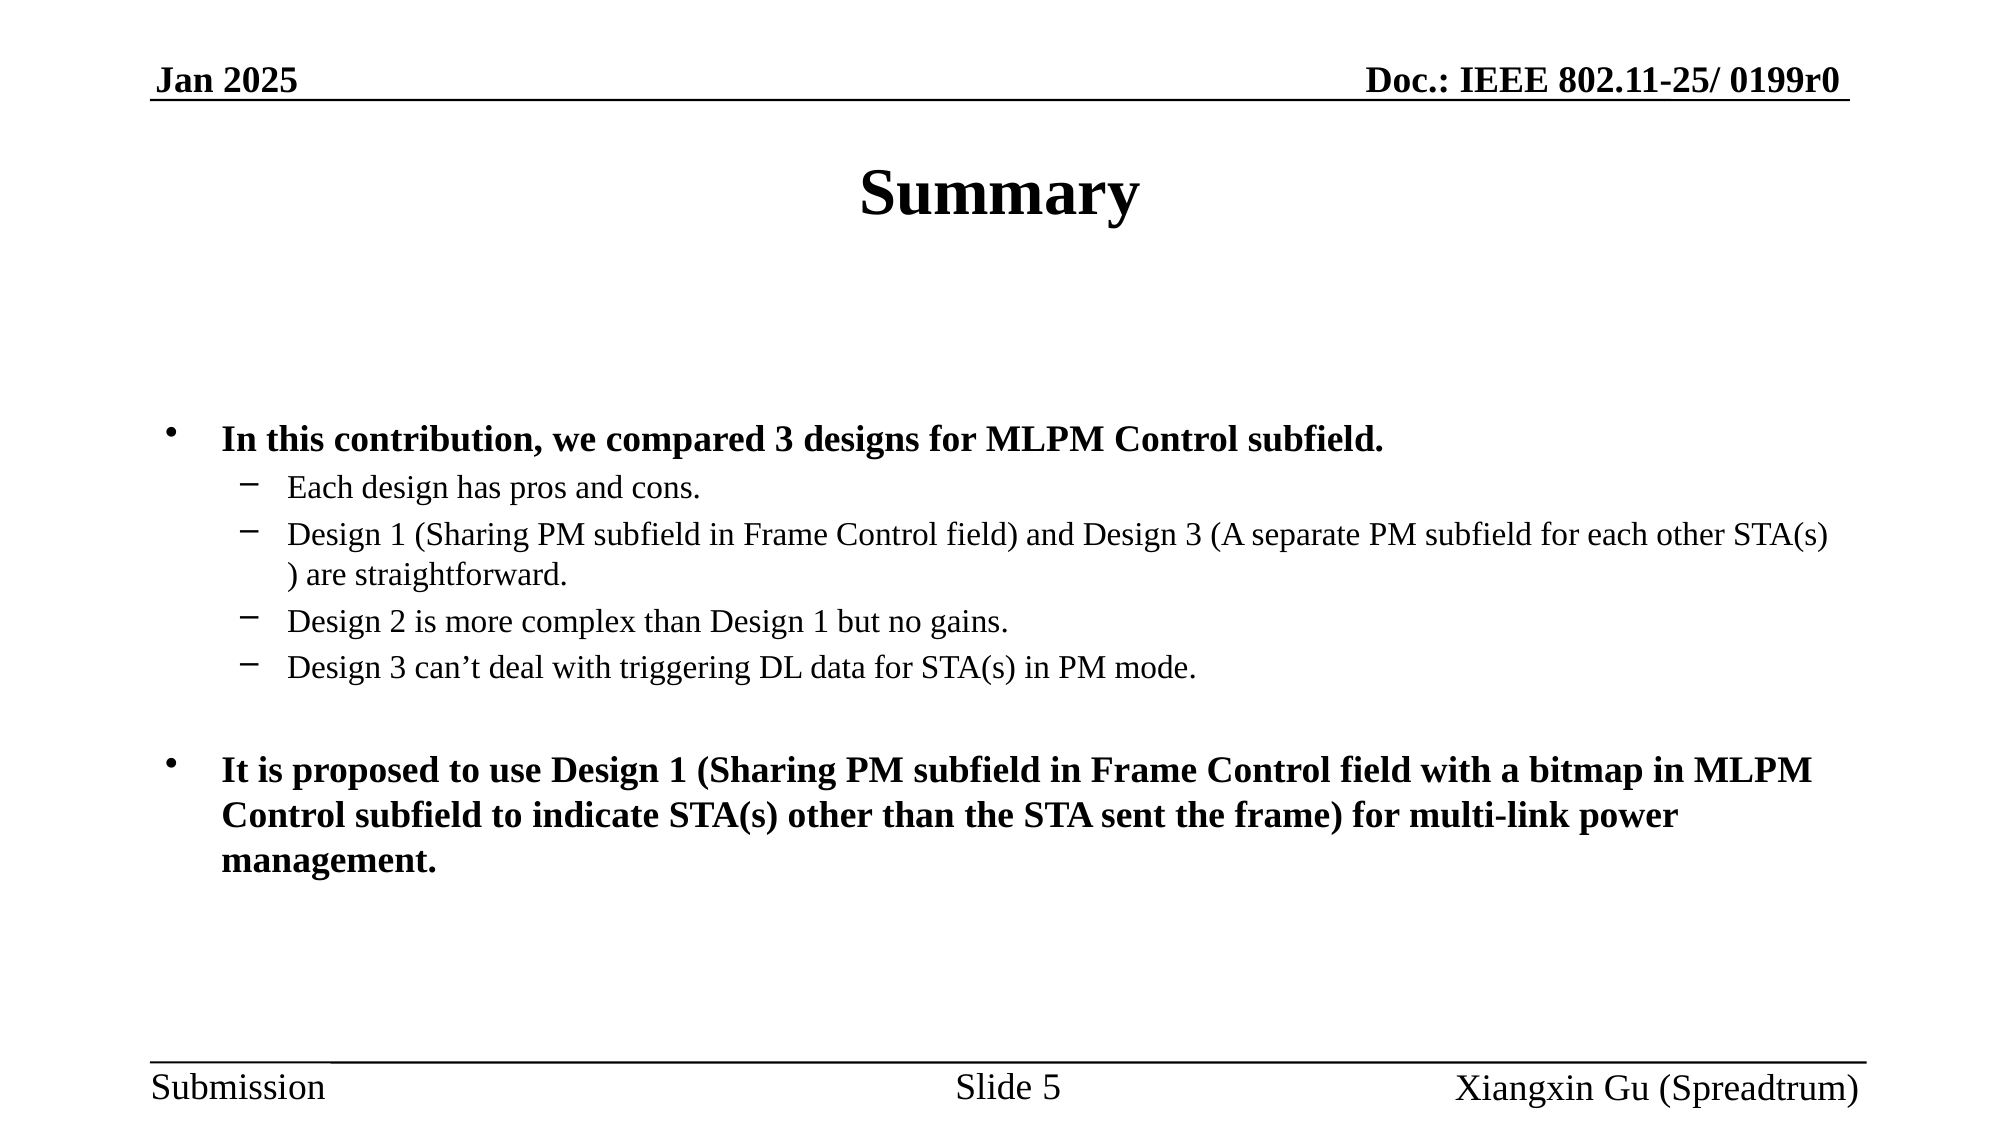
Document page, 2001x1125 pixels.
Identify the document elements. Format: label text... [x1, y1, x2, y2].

footer Xiangxin Gu (Spreadtrum) [1451, 1062, 1860, 1109]
slide_number Slide 5 [942, 1061, 1075, 1108]
title Summary [149, 112, 1851, 263]
list In this contribution, we compared 3 designs for MLPM Control subfield. Each design has pros and cons. Design 1 (Sharing PM subfield in Frame Control field) and Design 3 (A separate PM subfield for each other STA(s) ) are straightforward. Design 2 is more complex than Design 1 but no gains. Design 3 can’t deal with triggering DL data for STA(s) in PM mode. It is proposed to use Design 1 (Sharing PM subfield in Frame Control field with a bitmap in MLPM Control subfield to indicate STA(s) other than the STA sent the frame) for multi-link power management. [149, 406, 1851, 933]
